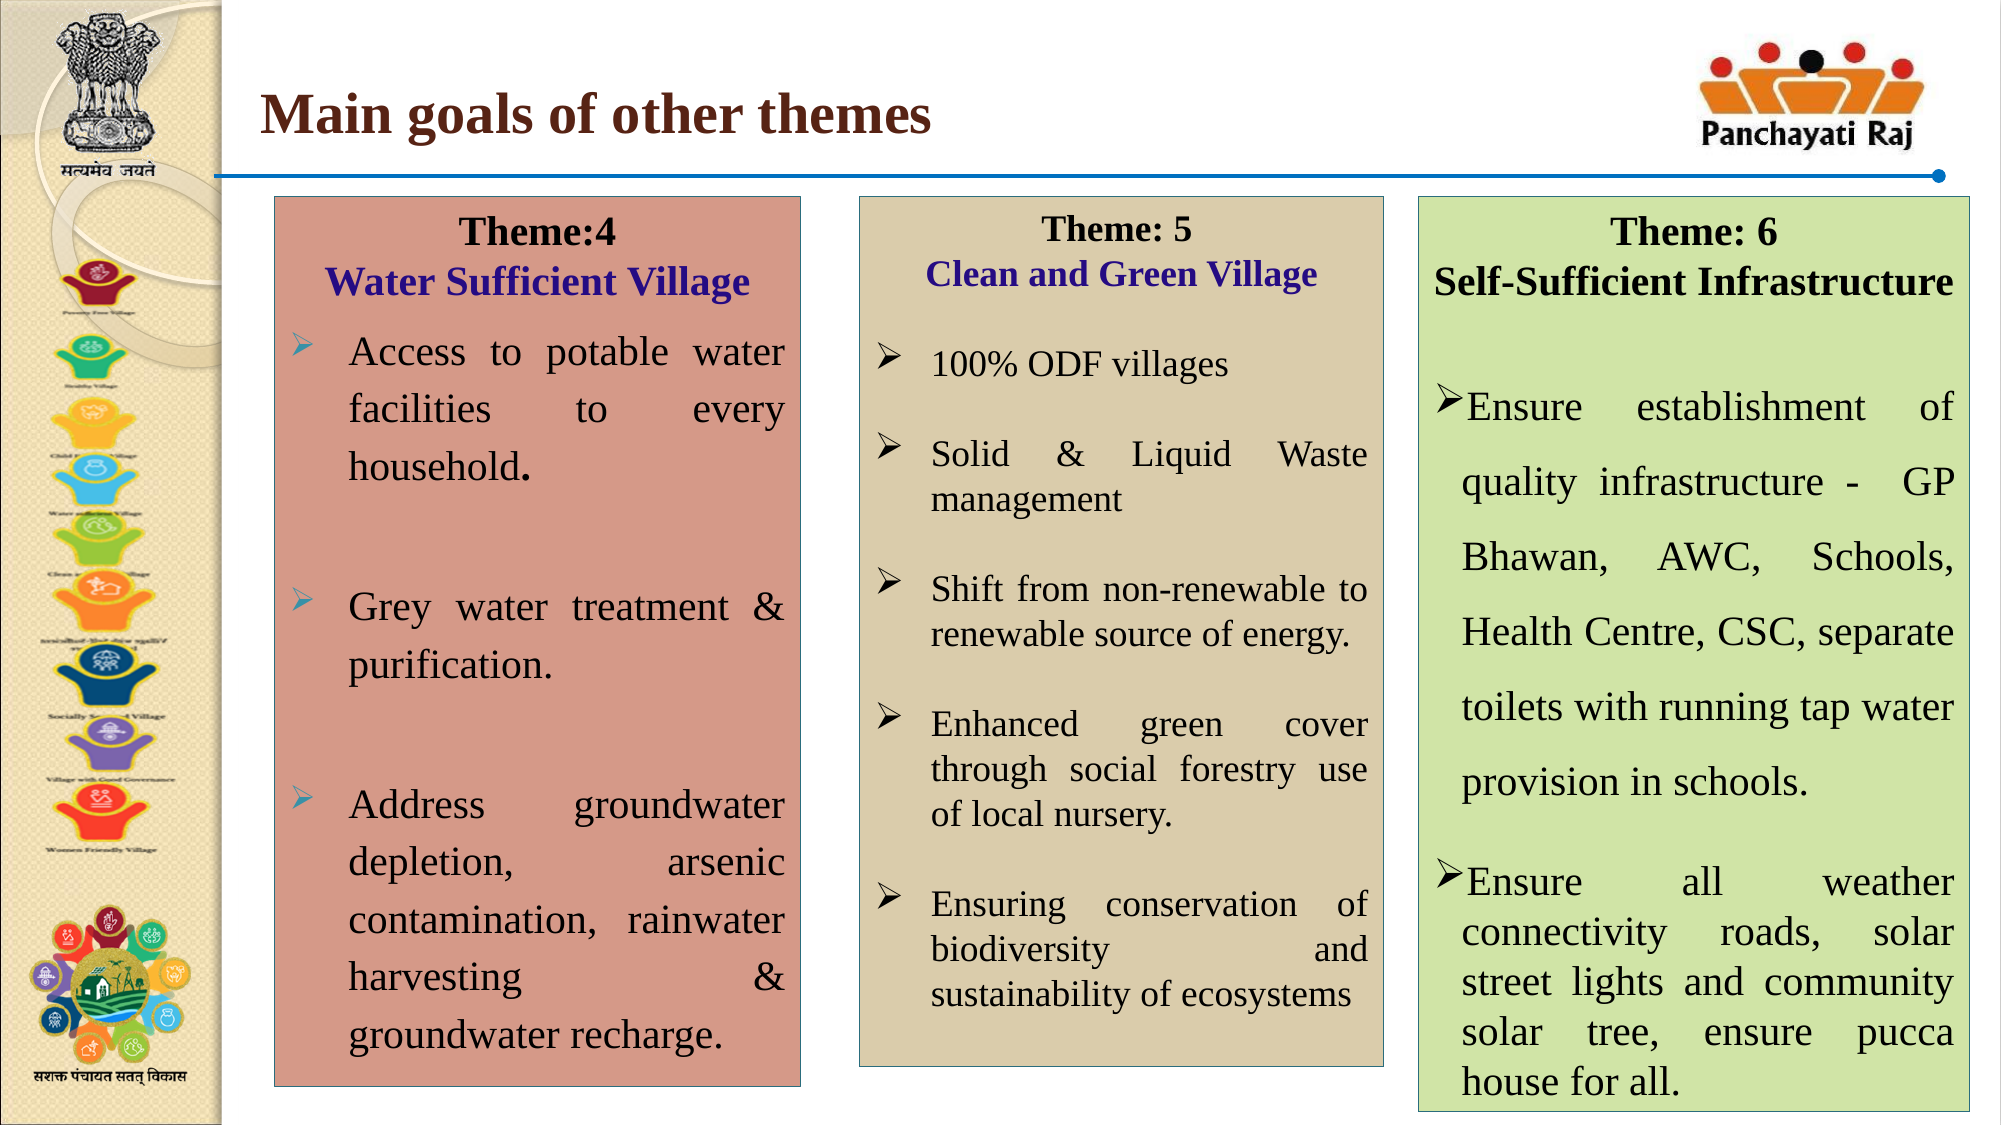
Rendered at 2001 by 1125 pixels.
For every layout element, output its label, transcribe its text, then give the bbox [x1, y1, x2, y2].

list Theme:4 Water Sufficient Village Access to potable water facilities to every household. Grey water treatment & purification. Address groundwater depletion, arsenic contamination, rainwater harvesting & groundwater recharge. [274, 196, 801, 1087]
picture [0, 9, 221, 1125]
picture [1680, 31, 1939, 160]
text_box Theme: 6 Self-Sufficient Infrastructure Ensure establishment of quality infrastructure - GP Bhawan, AWC, Schools, Health Centre, CSC, separate toilets with running tap water provision in schools. Ensure all weather connectivity roads, solar street lights and community solar tree, ensure pucca house for all. [1418, 196, 1970, 1112]
title Main goals of other themes [245, 67, 1681, 153]
picture [181, 0, 220, 4]
text_box Theme: 5 Clean and Green Village 100% ODF villages Solid & Liquid Waste management Shift from non-renewable to renewable source of energy. Enhanced green cover through social forestry use of local nursery. Ensuring conservation of biodiversity and sustainability of ecosystems [859, 196, 1384, 1067]
slide_number [1884, 1034, 1985, 1113]
